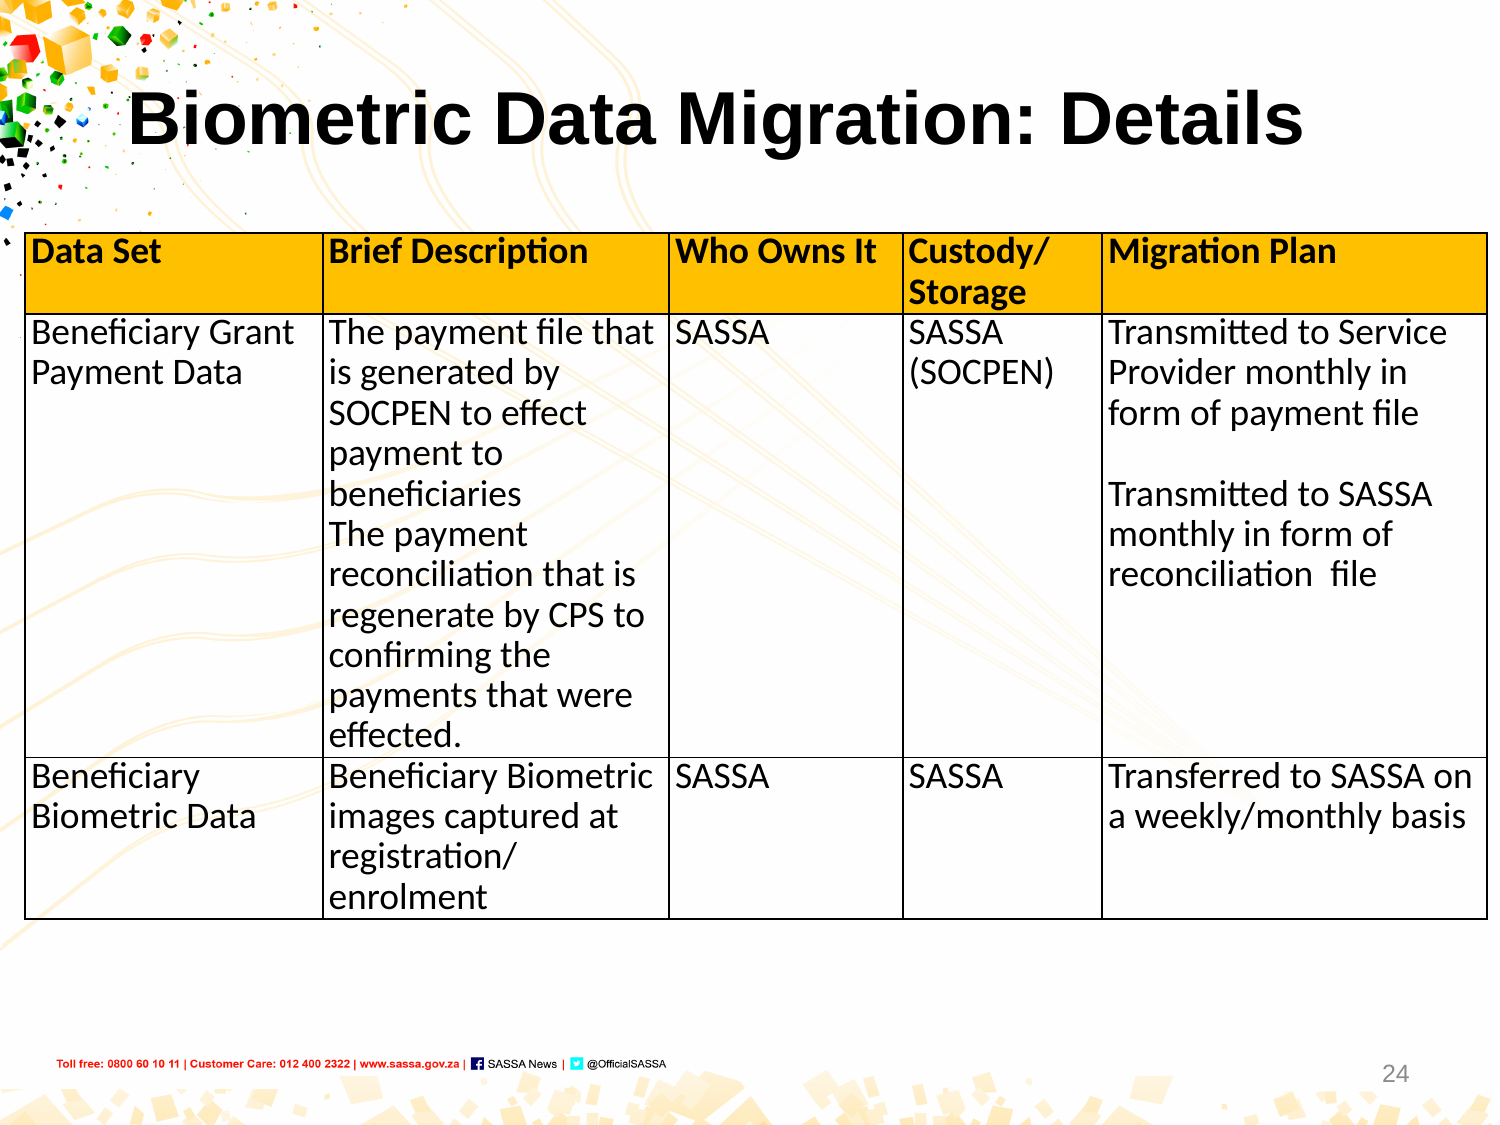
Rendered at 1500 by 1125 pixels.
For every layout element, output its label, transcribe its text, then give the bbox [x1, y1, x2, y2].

table_header Brief Description [324, 234, 668, 313]
table_cell Transferred to SASSA on a weekly/monthly basis [1103, 758, 1486, 918]
table_cell Beneficiary Biometric images captured at registration/ enrolment [324, 758, 668, 918]
table_header Who Owns It [670, 234, 902, 313]
table_header Data Set [26, 234, 322, 313]
table_cell SASSA [904, 758, 1101, 918]
table_cell SASSA [670, 315, 902, 757]
table_cell The payment file that is generated by SOCPEN to effect payment to beneficiaries The payment reconciliation that is regenerate by CPS to confirming the payments that were effected. [324, 315, 668, 757]
table_cell SASSA [670, 758, 902, 918]
slide_number 24 [1074, 1042, 1425, 1103]
table_header Migration Plan [1103, 234, 1486, 313]
table_cell Transmitted to Service Provider monthly in form of payment file Transmitted to SASSA monthly in form of reconciliation file [1103, 315, 1486, 757]
picture [0, 0, 1500, 1125]
table_cell Beneficiary Biometric Data [26, 758, 322, 918]
text_box Biometric Data Migration: Details [75, 62, 1400, 168]
table_header Custody/Storage [904, 234, 1101, 313]
table_cell Beneficiary Grant Payment Data [26, 315, 322, 757]
table_cell SASSA (SOCPEN) [904, 315, 1101, 757]
